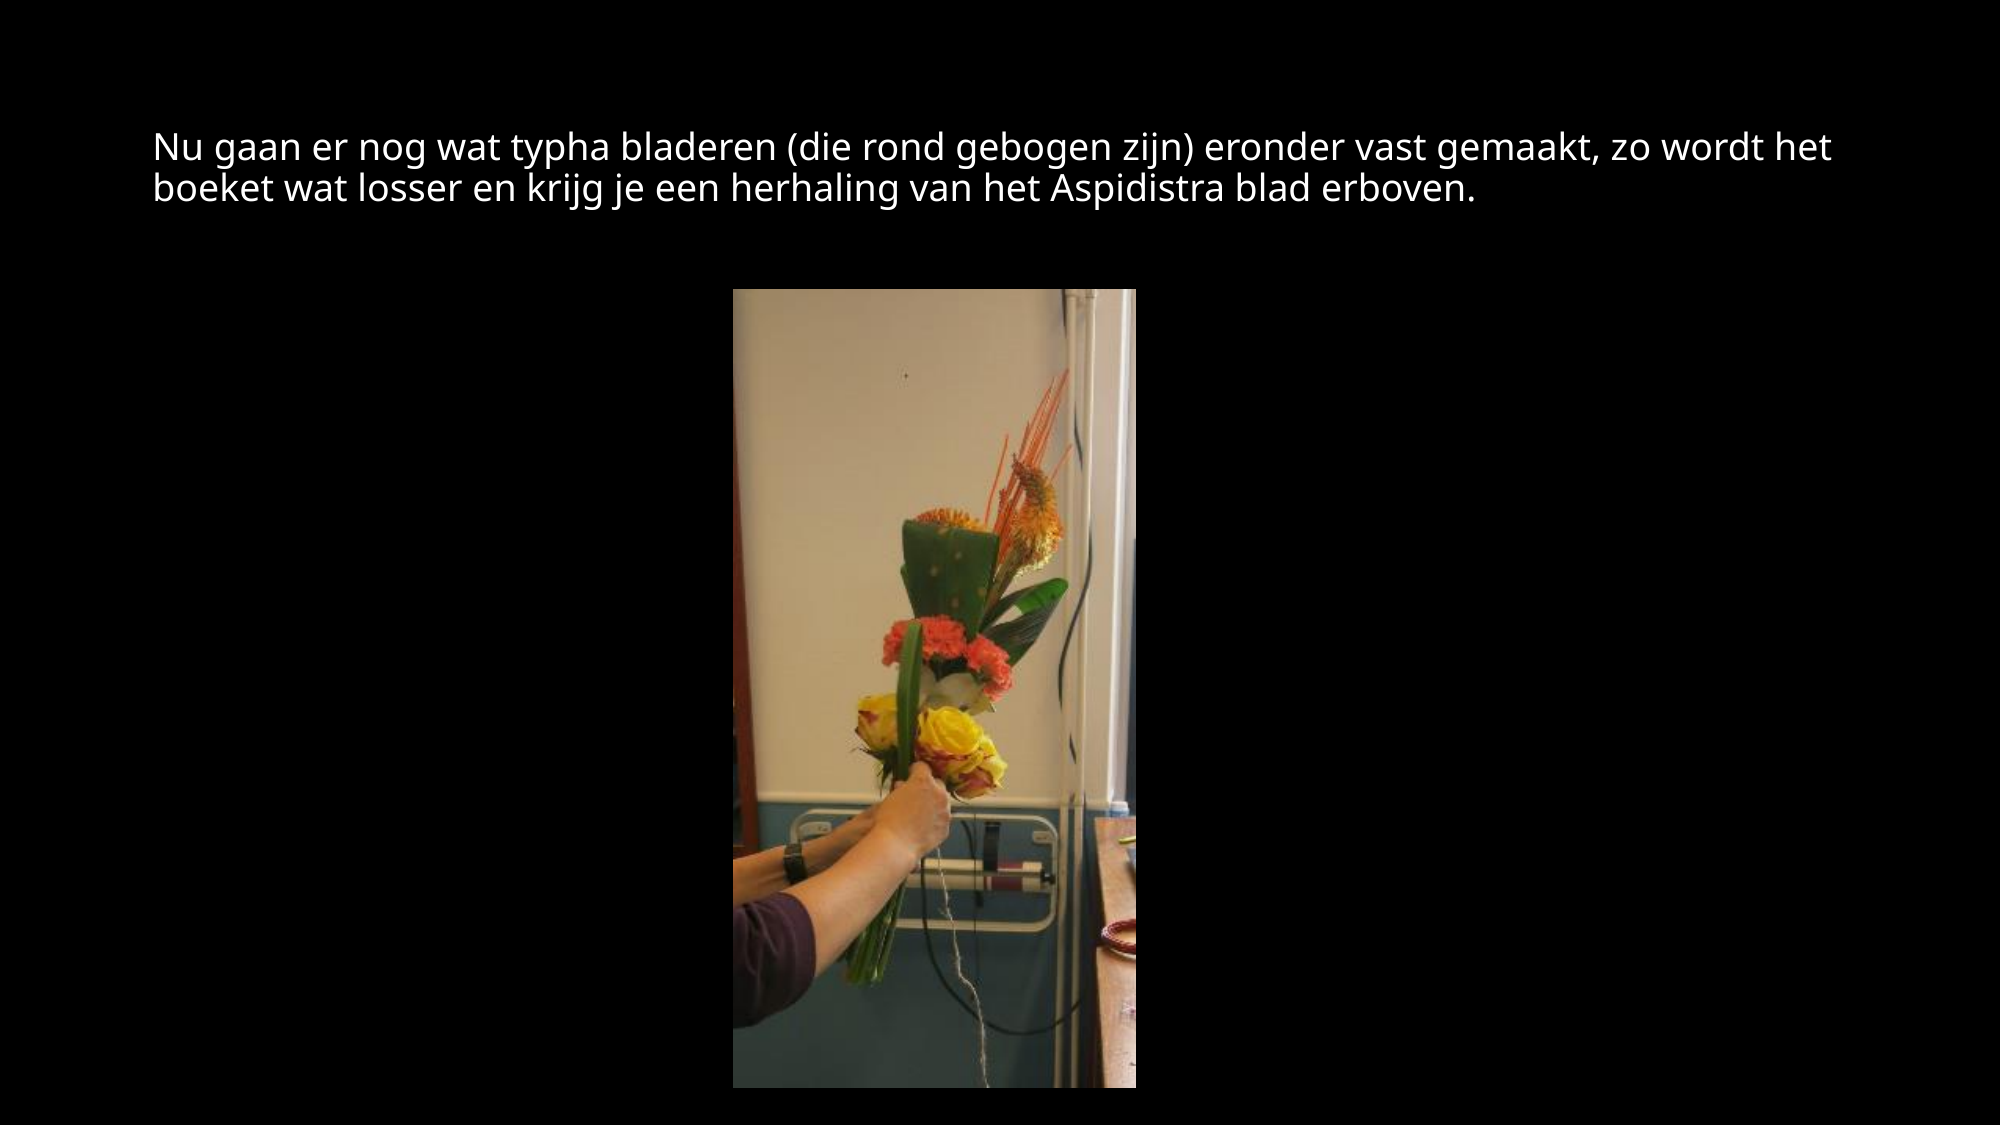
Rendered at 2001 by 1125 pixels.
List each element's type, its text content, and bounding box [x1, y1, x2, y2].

picture [733, 289, 1136, 1088]
title Nu gaan er nog wat typha bladeren (die rond gebogen zijn) eronder vast gemaakt, zo wordt het boeket wat losser en krijg je een herhaling van het Aspidistra blad erboven. [137, 59, 1863, 278]
